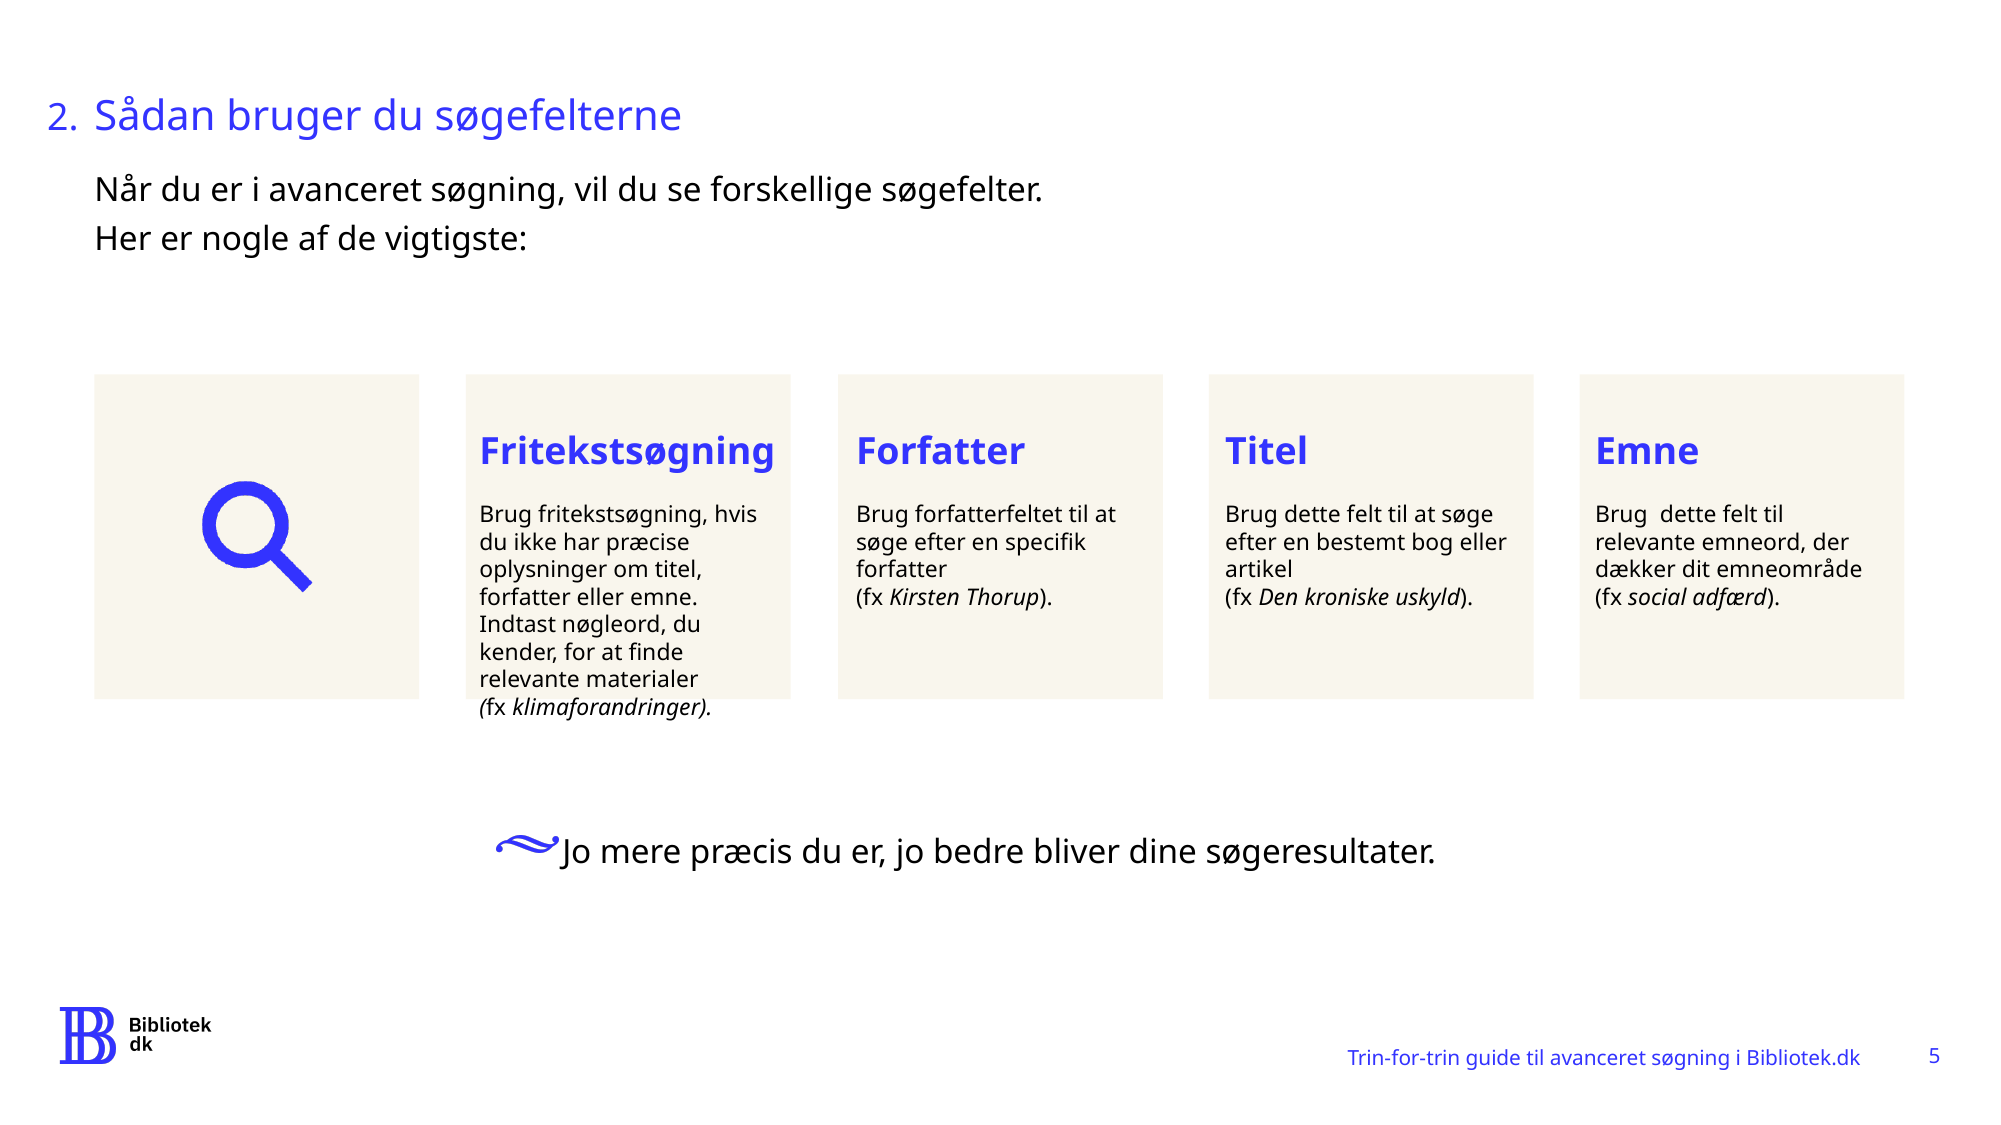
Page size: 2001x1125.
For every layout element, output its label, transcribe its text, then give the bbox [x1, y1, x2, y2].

picture [495, 834, 559, 853]
text_box Sådan bruger du søgefelterne Når du er i avanceret søgning, vil du se forskellige søgefelter. Her er nogle af de vigtigste: [94, 94, 1463, 249]
text_box Emne Brug dette felt til relevante emneord, der dækker dit emneområde (fx social adfærd). [1580, 416, 1905, 618]
text_box [837, 373, 1165, 701]
text_box [1207, 373, 1535, 701]
text_box [464, 373, 792, 701]
text_box 2. [32, 85, 94, 146]
text_box [93, 373, 421, 701]
text_box [1578, 373, 1906, 701]
picture [191, 471, 323, 603]
text_box Forfatter Brug forfatterfeltet til at søge efter en specifik forfatter (fx Kirsten Thorup). [841, 416, 1167, 618]
picture [59, 1007, 212, 1064]
text_box Fritekstsøgning Brug fritekstsøgning, hvis du ikke har præcise oplysninger om titel, forfatter eller emne. Indtast nøgleord, du kender, for at finde relevante materialer (fx klimaforandringer). [464, 416, 791, 728]
slide_number 5 [1505, 1026, 1956, 1087]
text_box Jo mere præcis du er, jo bedre bliver dine søgeresultater. [435, 821, 1565, 870]
text_box Titel Brug dette felt til at søge efter en bestemt bog eller artikel (fx Den kroniske uskyld). [1210, 416, 1536, 618]
